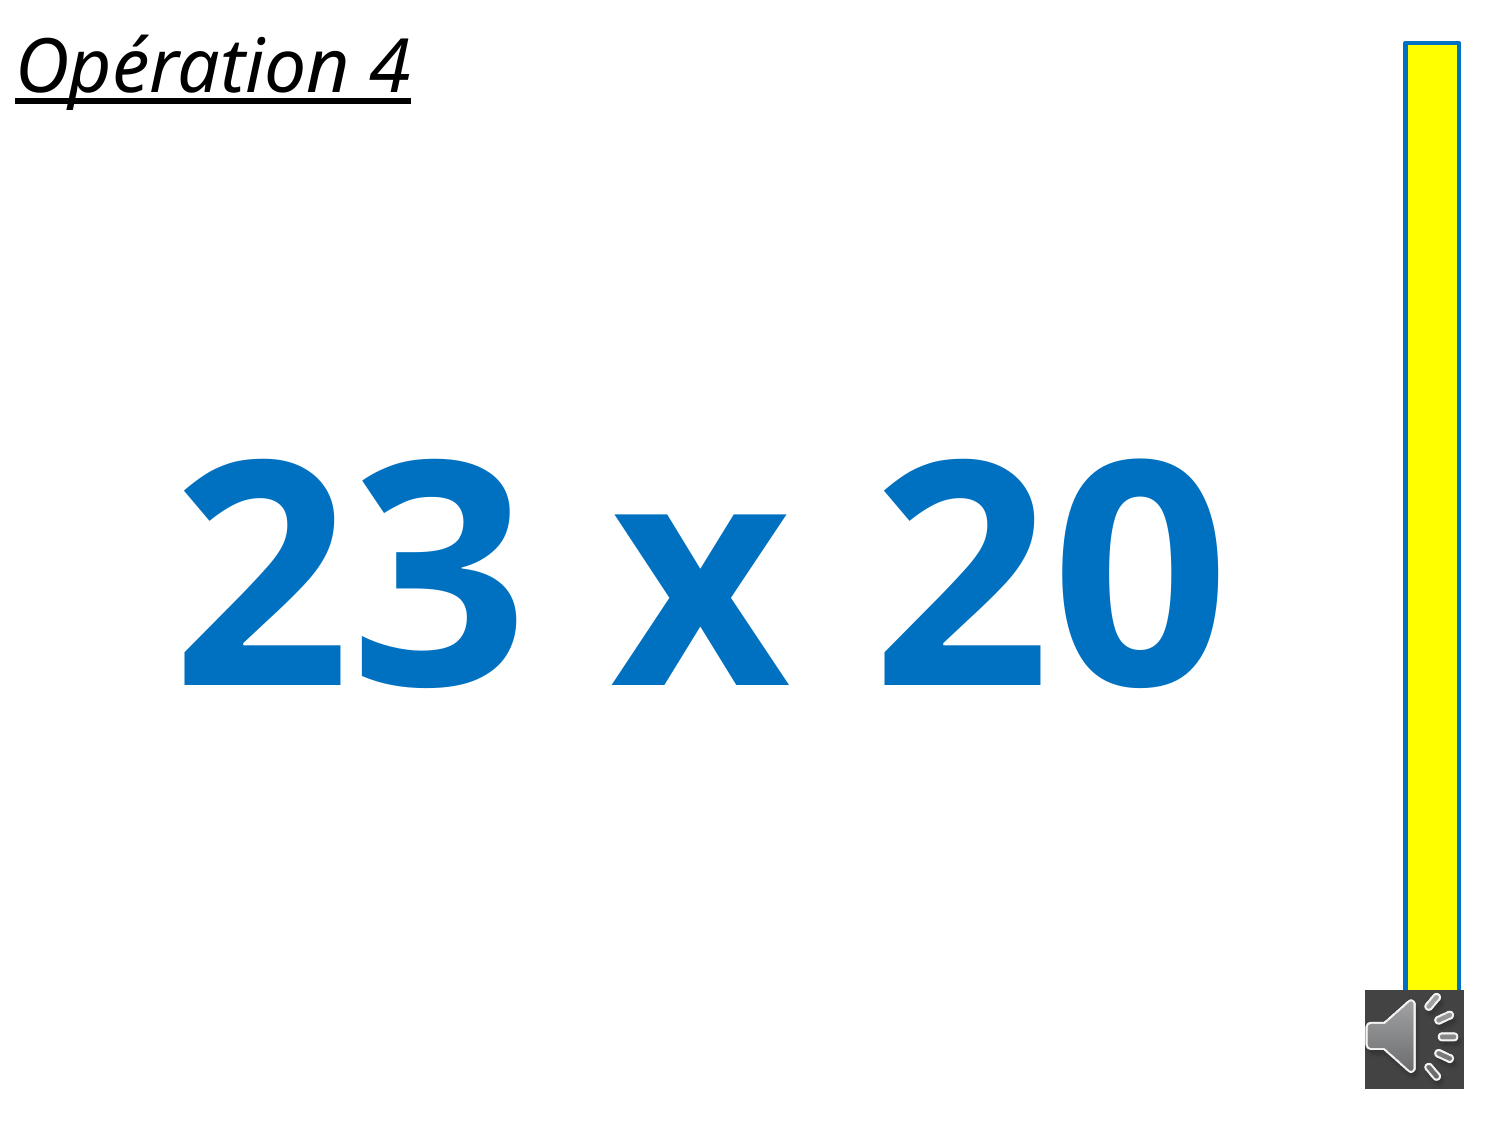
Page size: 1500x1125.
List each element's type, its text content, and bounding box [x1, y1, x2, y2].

text_box [1403, 41, 1461, 987]
title Opération 4 [0, 0, 502, 126]
picture [1364, 989, 1465, 1090]
text_box 23 x 20 [0, 365, 1403, 756]
